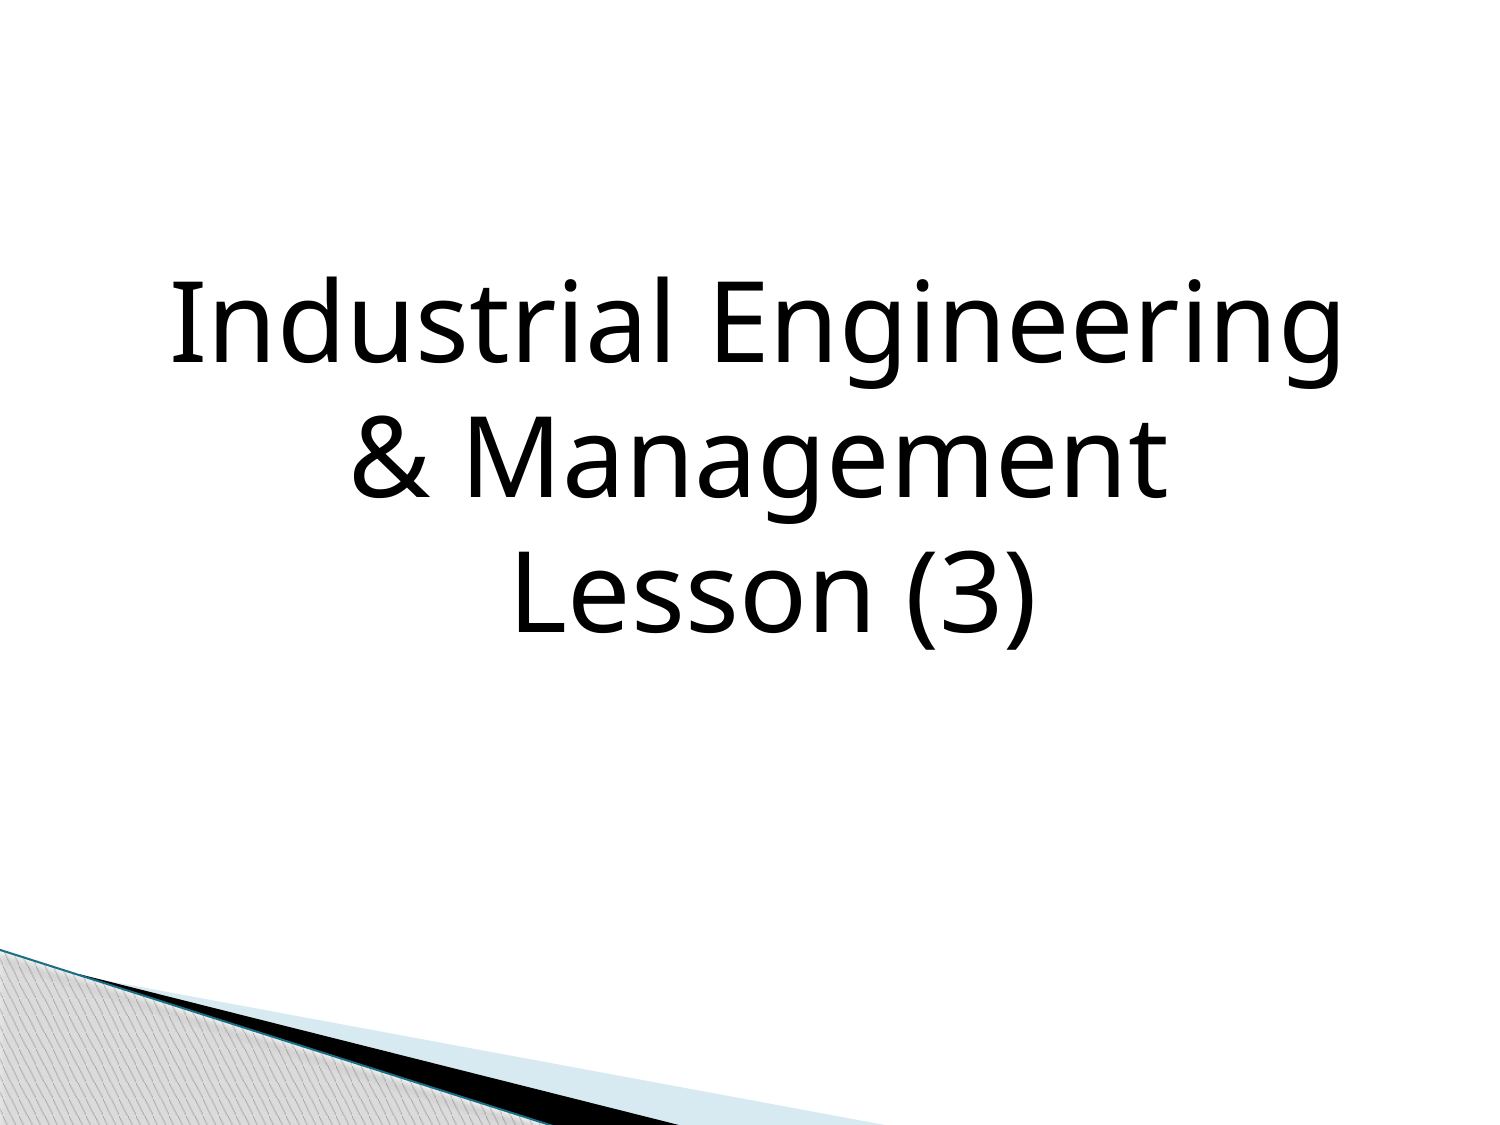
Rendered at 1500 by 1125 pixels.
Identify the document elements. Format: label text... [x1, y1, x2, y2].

list Industrial Engineering & Management Lesson (3) [75, 243, 1425, 986]
